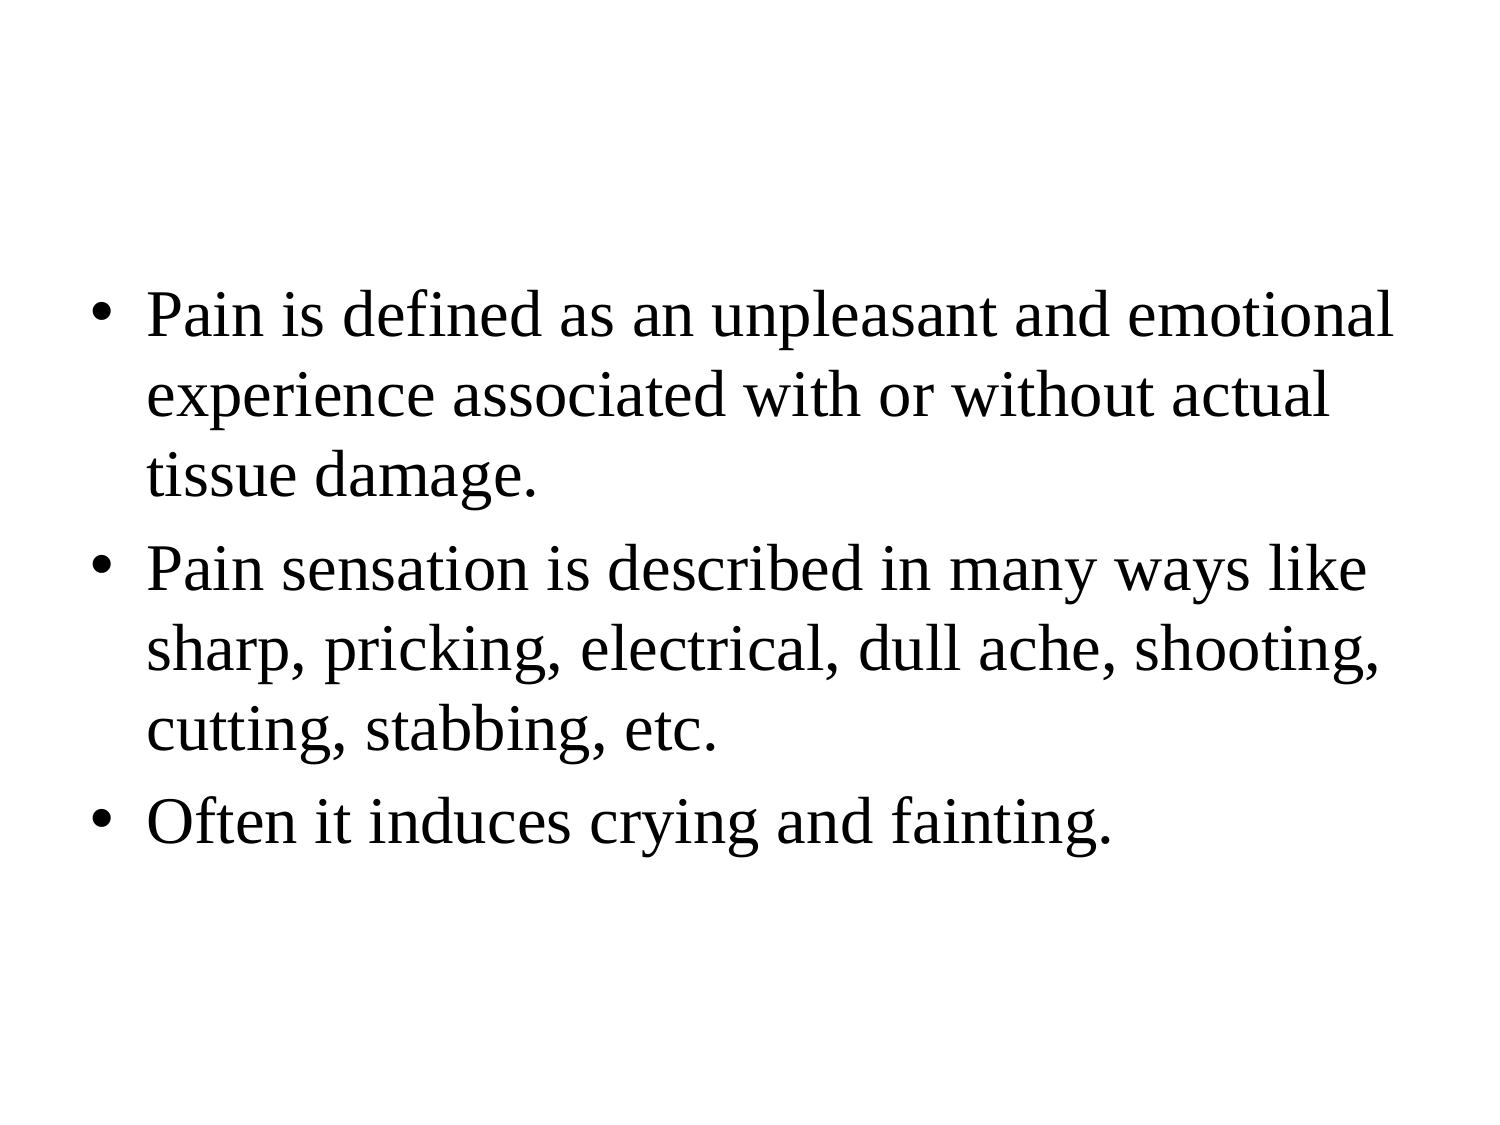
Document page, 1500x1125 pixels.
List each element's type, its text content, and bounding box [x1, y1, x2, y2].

list Pain is defined as an unpleasant and emotional experience associated with or without actual tissue damage. Pain sensation is described in many ways like sharp, pricking, electrical, dull ache, shooting, cutting, stabbing, etc. Often it induces crying and fainting. [75, 262, 1425, 1005]
